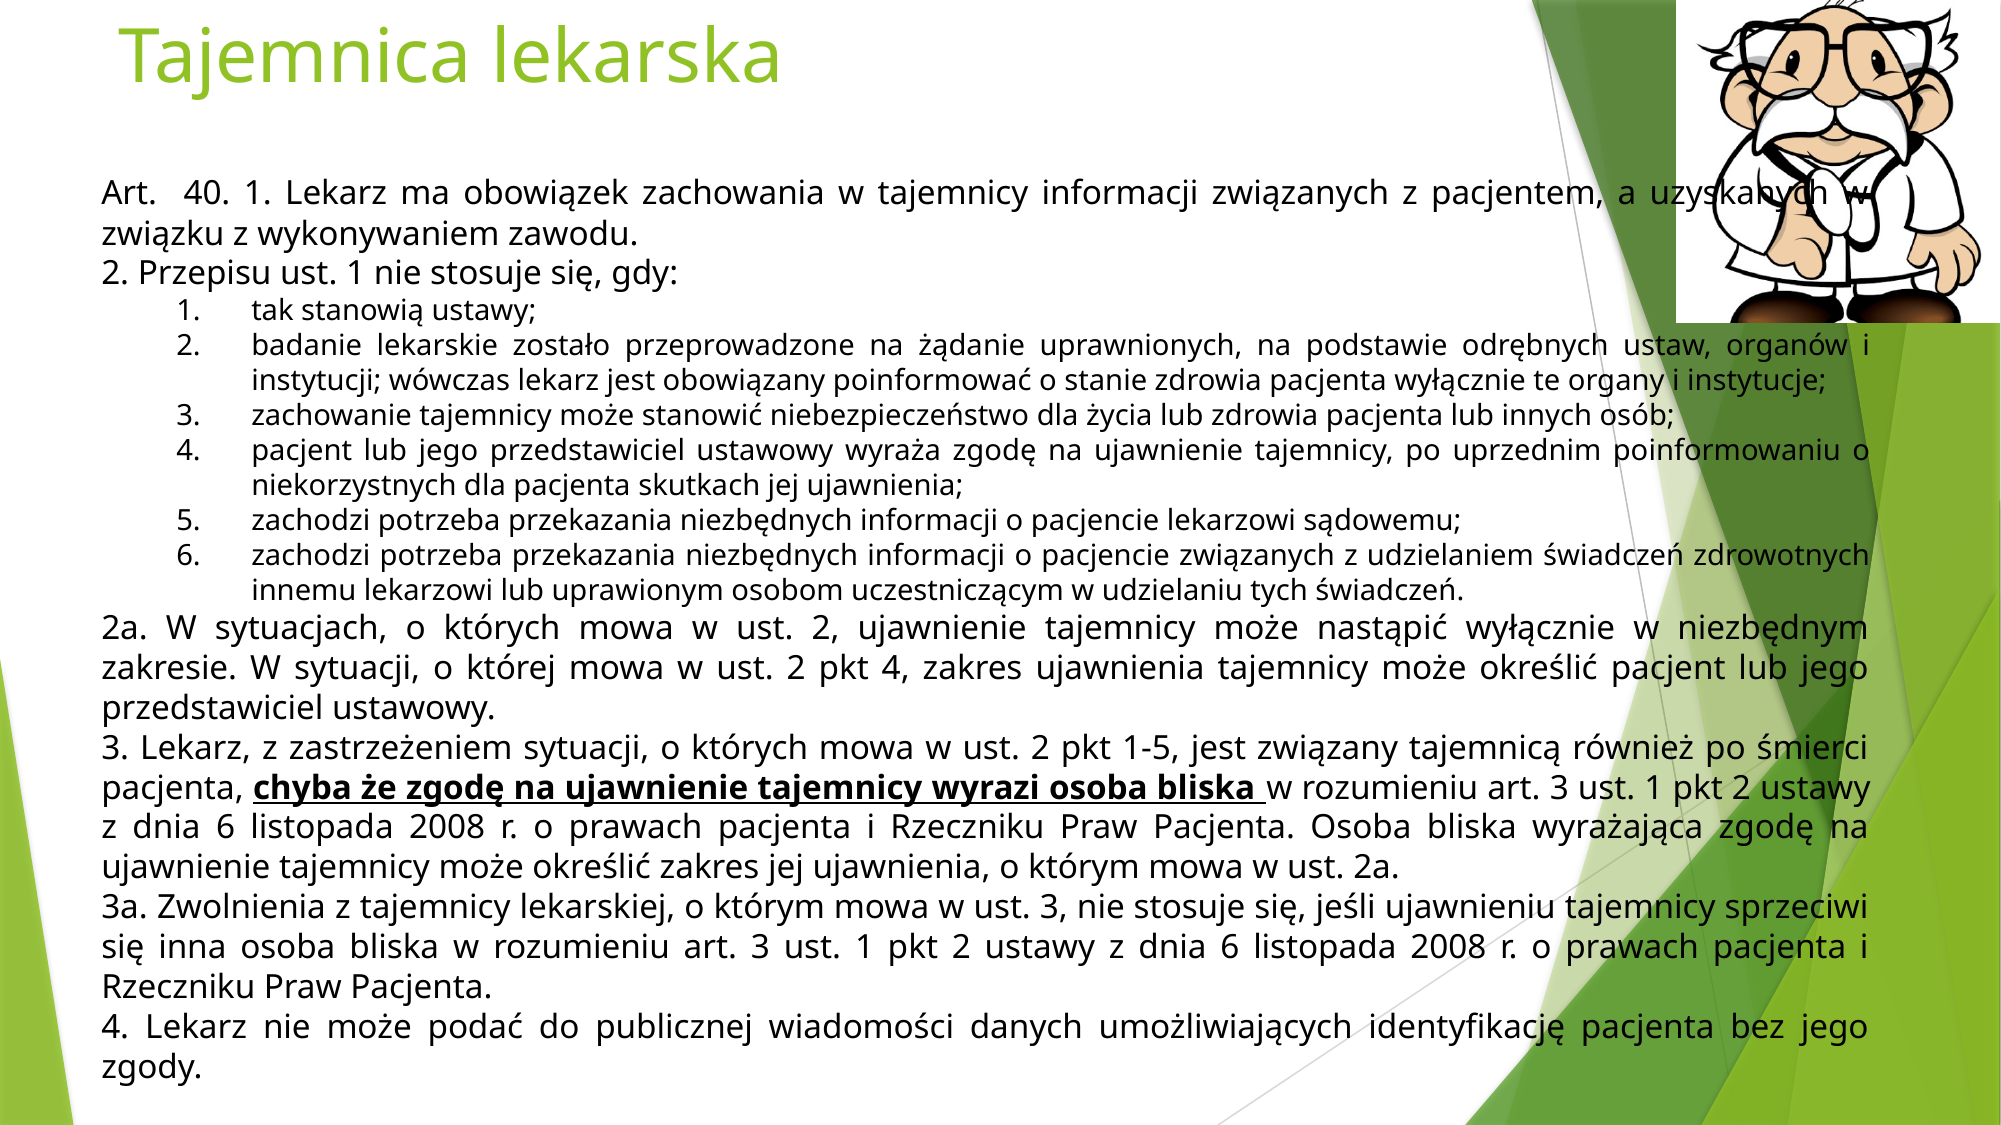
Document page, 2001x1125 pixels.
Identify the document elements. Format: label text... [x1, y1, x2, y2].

title Tajemnica lekarska [103, 0, 863, 164]
text_box Art. 40. 1. Lekarz ma obowiązek zachowania w tajemnicy informacji związanych z pacjentem, a uzyskanych w związku z wykonywaniem zawodu. 2. Przepisu ust. 1 nie stosuje się, gdy: tak stanowią ustawy; badanie lekarskie zostało przeprowadzone na żądanie uprawnionych, na podstawie odrębnych ustaw, organów i instytucji; wówczas lekarz jest obowiązany poinformować o stanie zdrowia pacjenta wyłącznie te organy i instytucje; zachowanie tajemnicy może stanowić niebezpieczeństwo dla życia lub zdrowia pacjenta lub innych osób; pacjent lub jego przedstawiciel ustawowy wyraża zgodę na ujawnienie tajemnicy, po uprzednim poinformowaniu o niekorzystnych dla pacjenta skutkach jej ujawnienia; zachodzi potrzeba przekazania niezbędnych informacji o pacjencie lekarzowi sądowemu; zachodzi potrzeba przekazania niezbędnych informacji o pacjencie związanych z udzielaniem świadczeń zdrowotnych innemu lekarzowi lub uprawionym osobom uczestniczącym w udzielaniu tych świadczeń. 2a. W sytuacjach, o których mowa w ust. 2, ujawnienie tajemnicy może nastąpić wyłącznie w niezbędnym zakresie. W sytuacji, o której mowa w ust. 2 pkt 4, zakres ujawnienia tajemnicy może określić pacjent lub jego przedstawiciel ustawowy. 3. Lekarz, z zastrzeżeniem sytuacji, o których mowa w ust. 2 pkt 1-5, jest związany tajemnicą również po śmierci pacjenta, chyba że zgodę na ujawnienie tajemnicy wyrazi osoba bliska w rozumieniu art. 3 ust. 1 pkt 2 ustawy z dnia 6 listopada 2008 r. o prawach pacjenta i Rzeczniku Praw Pacjenta. Osoba bliska wyrażająca zgodę na ujawnienie tajemnicy może określić zakres jej ujawnienia, o którym mowa w ust. 2a. 3a. Zwolnienia z tajemnicy lekarskiej, o którym mowa w ust. 3, nie stosuje się, jeśli ujawnieniu tajemnicy sprzeciwi się inna osoba bliska w rozumieniu art. 3 ust. 1 pkt 2 ustawy z dnia 6 listopada 2008 r. o prawach pacjenta i Rzeczniku Praw Pacjenta. 4. Lekarz nie może podać do publicznej wiadomości danych umożliwiających identyfikację pacjenta bez jego zgody. [86, 164, 1887, 1125]
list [1675, 0, 2000, 323]
